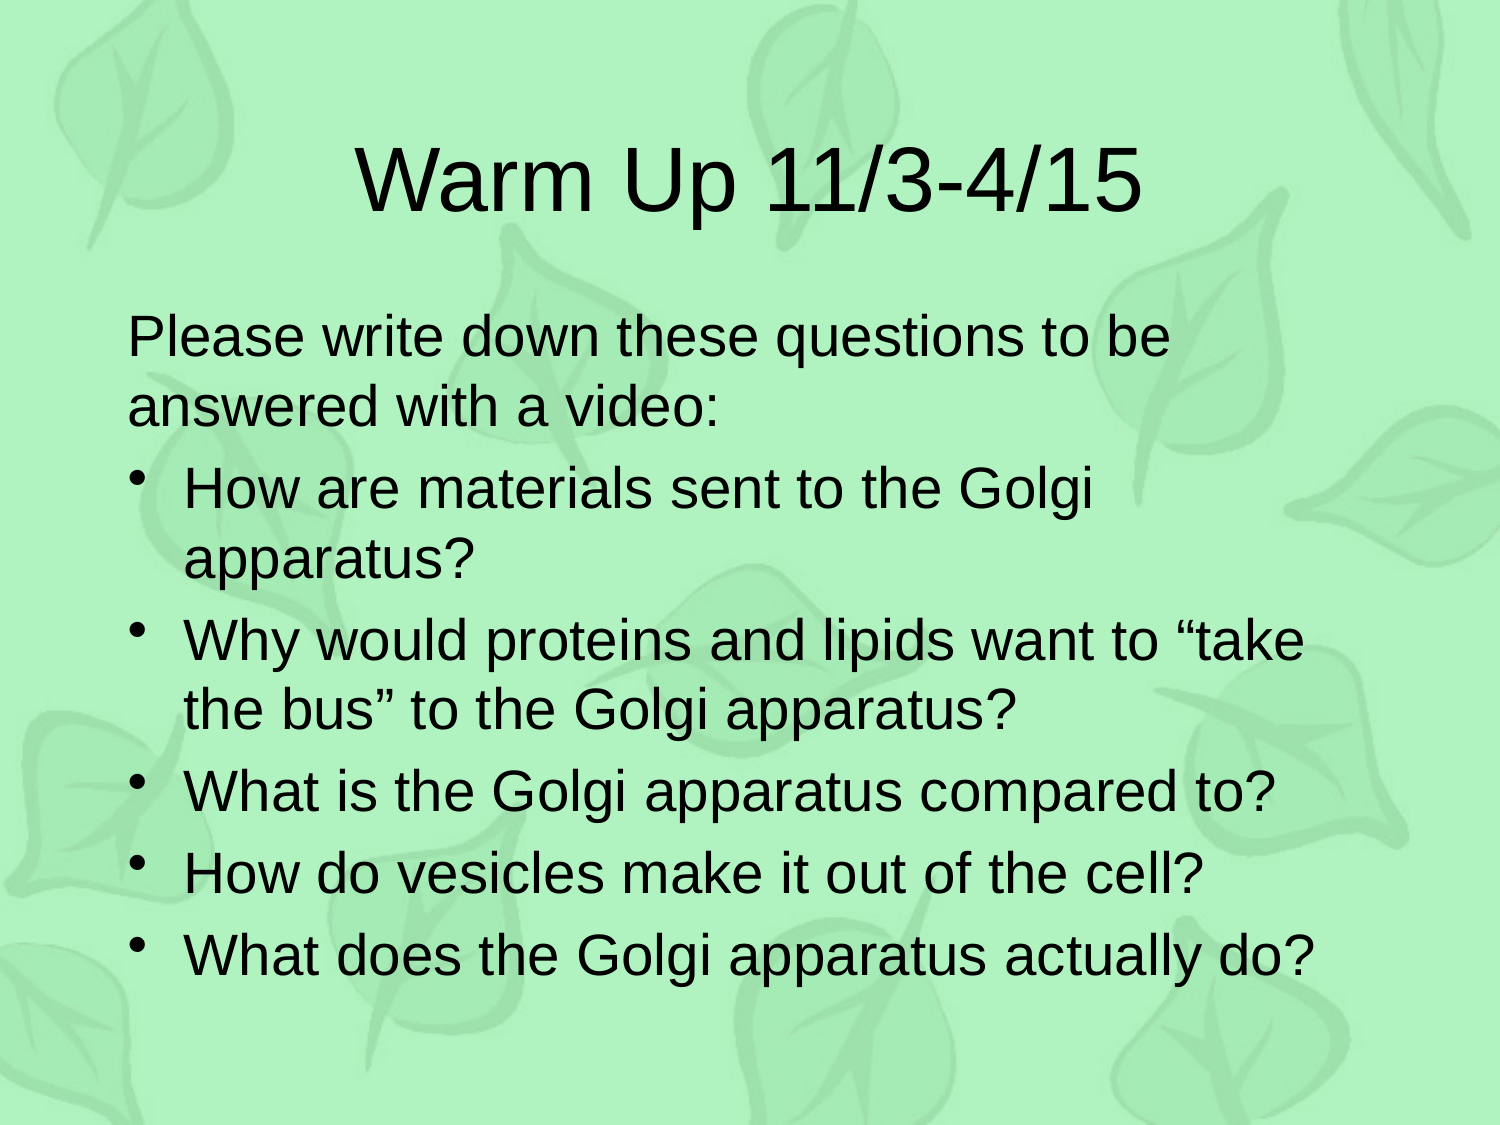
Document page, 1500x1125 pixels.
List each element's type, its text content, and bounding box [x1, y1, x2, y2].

picture [0, 0, 1500, 1125]
list Please write down these questions to be answered with a video: How are materials sent to the Golgi apparatus? Why would proteins and lipids want to “take the bus” to the Golgi apparatus? What is the Golgi apparatus compared to? How do vesicles make it out of the cell? What does the Golgi apparatus actually do? [112, 290, 1388, 879]
title Warm Up 11/3-4/15 [112, 87, 1388, 263]
